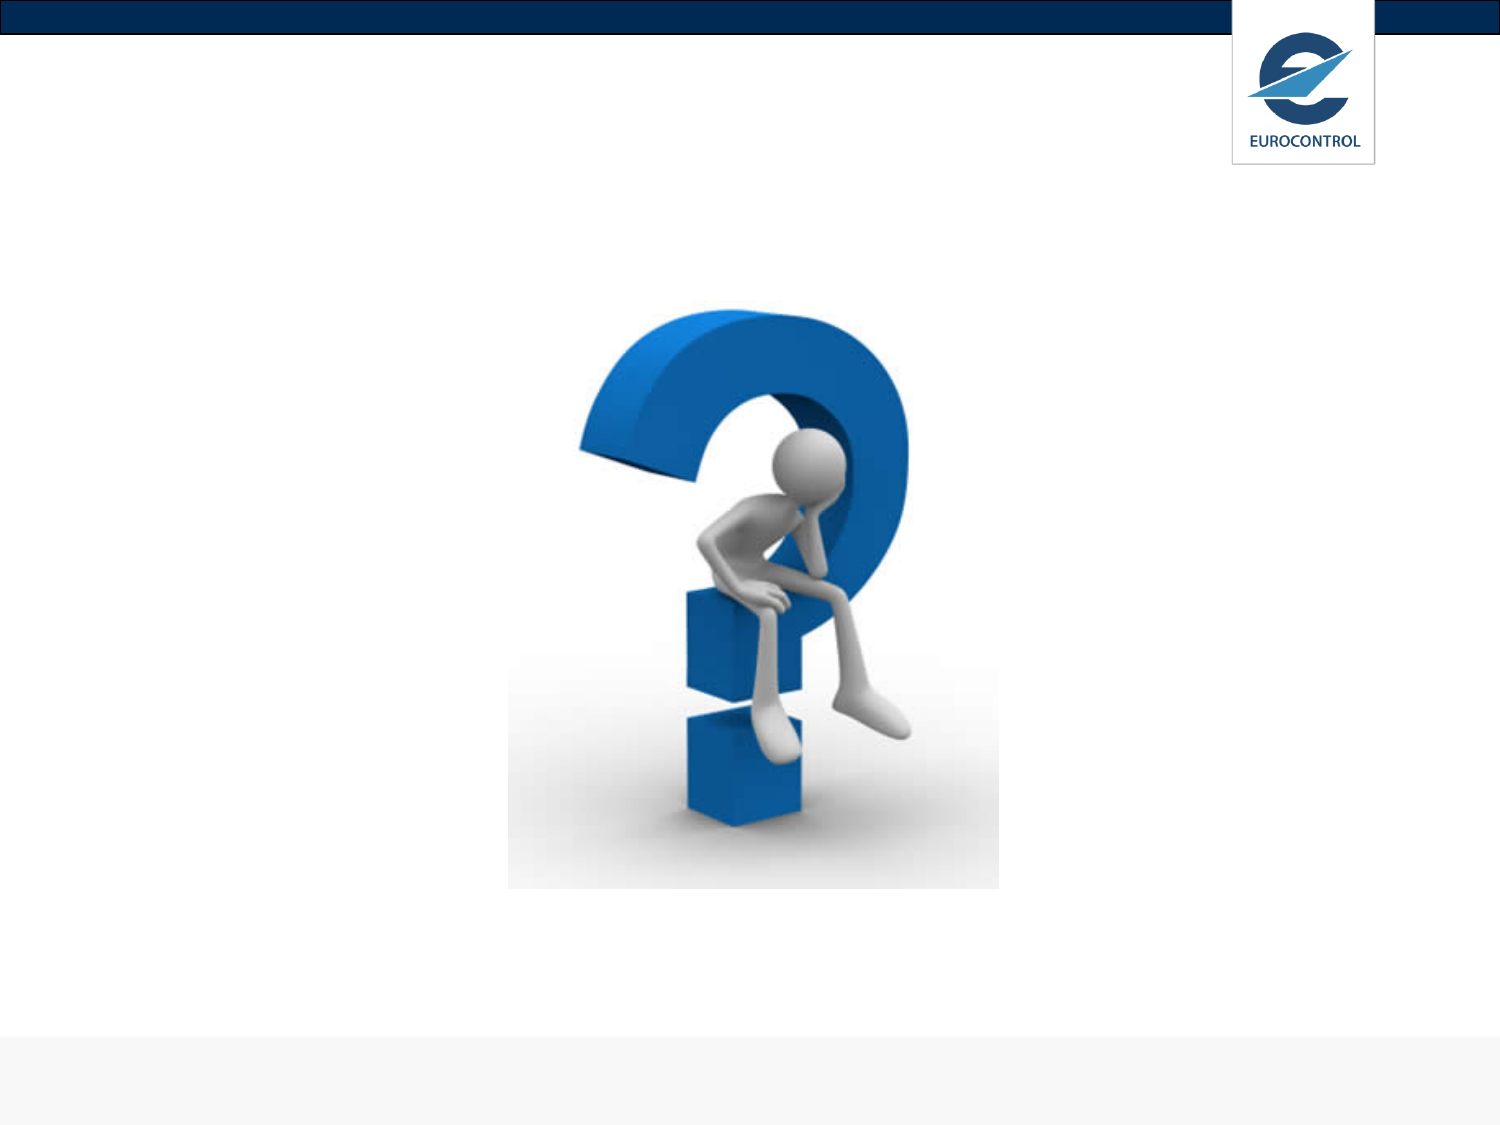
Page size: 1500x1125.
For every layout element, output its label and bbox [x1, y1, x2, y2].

picture [508, 275, 999, 889]
picture [1224, 0, 1382, 172]
